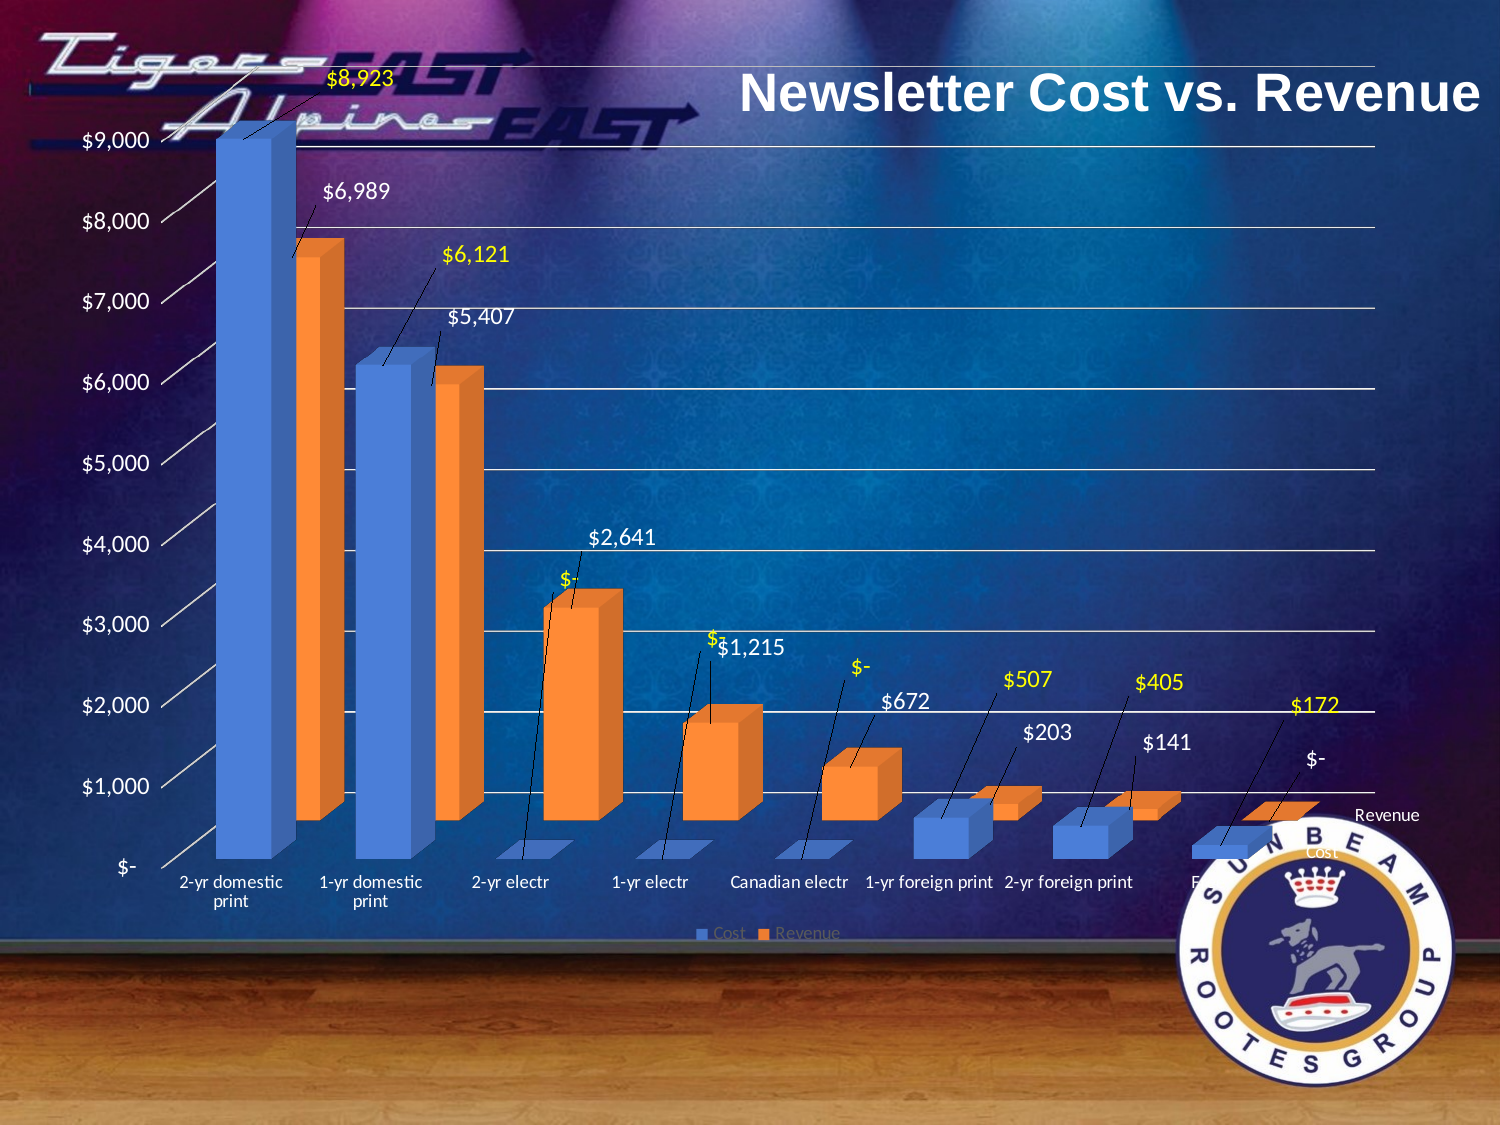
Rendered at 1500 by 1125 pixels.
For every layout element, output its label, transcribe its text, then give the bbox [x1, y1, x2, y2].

chart [74, 49, 1450, 950]
picture [0, 0, 1500, 1125]
text_box Newsletter Cost vs. Revenue [1450, 49, 1500, 130]
